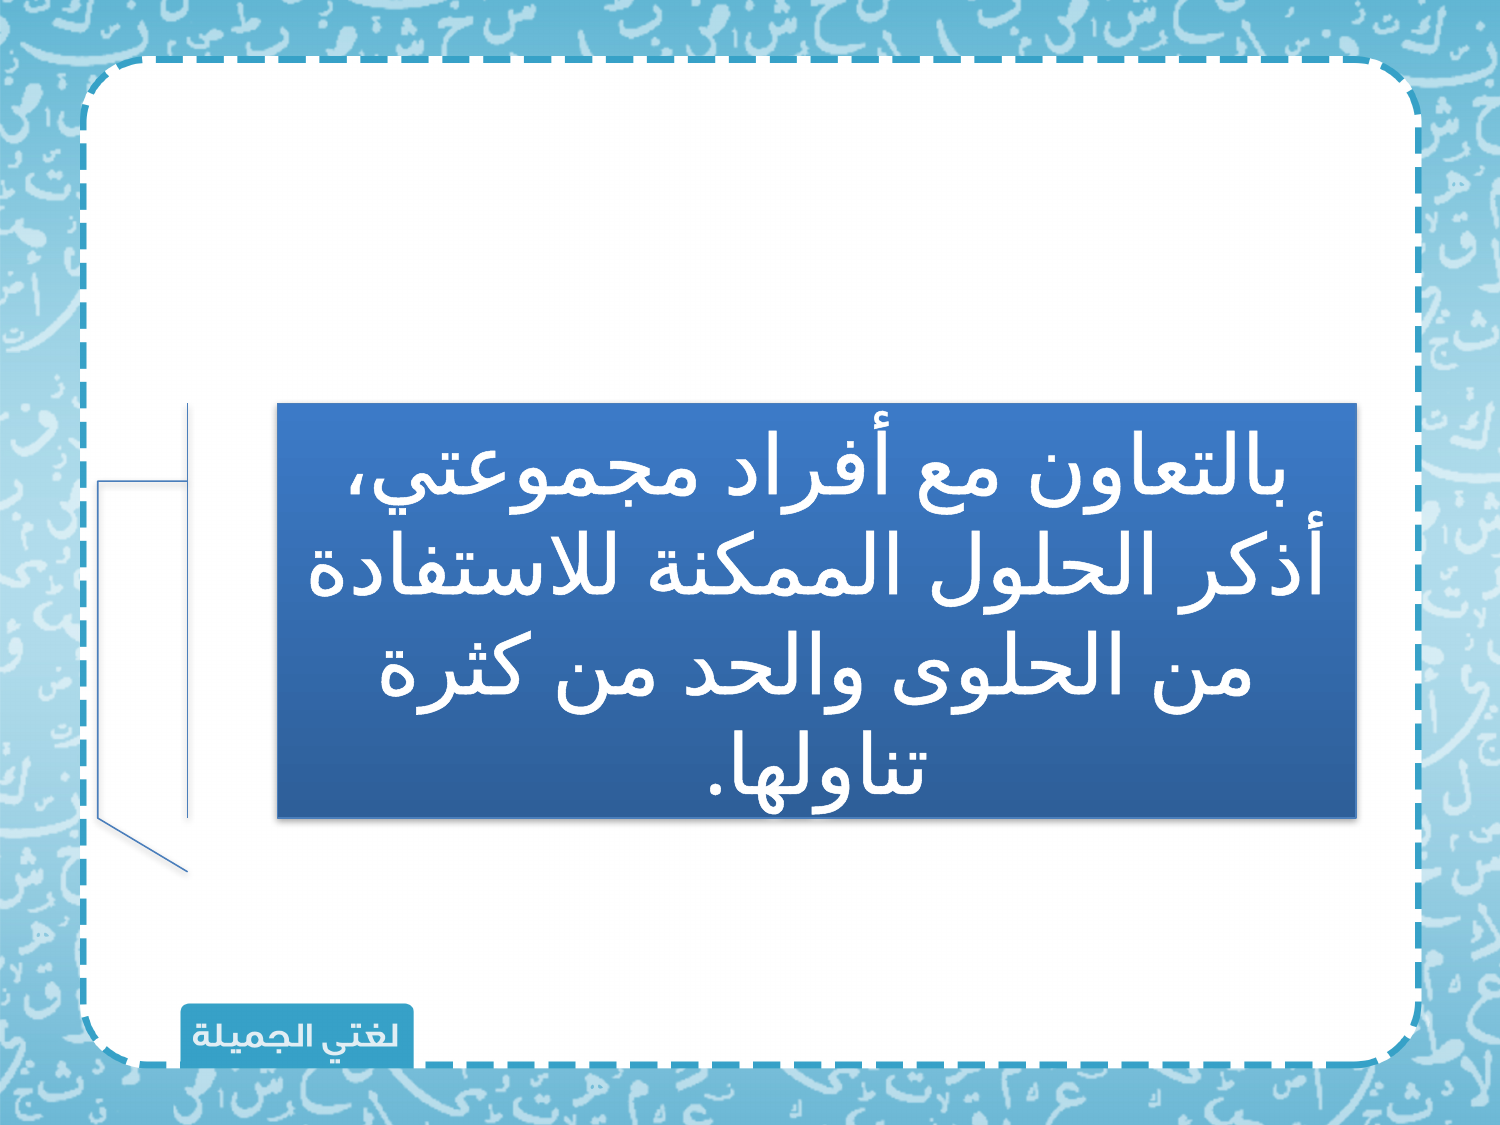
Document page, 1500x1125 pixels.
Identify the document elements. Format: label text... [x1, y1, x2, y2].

text_box بالتعاون مع أفراد مجموعتي، أذكر الحلول الممكنة للاستفادة من الحلوى والحد من كثرة تناولها. [277, 403, 1357, 819]
text_box بالتعاون مع أفراد مجموعتي، أذكر الحلول الممكنة للاستفادة من الحلوى والحد من كثرة تناولها. [96, 403, 189, 873]
picture [0, 0, 1500, 1125]
